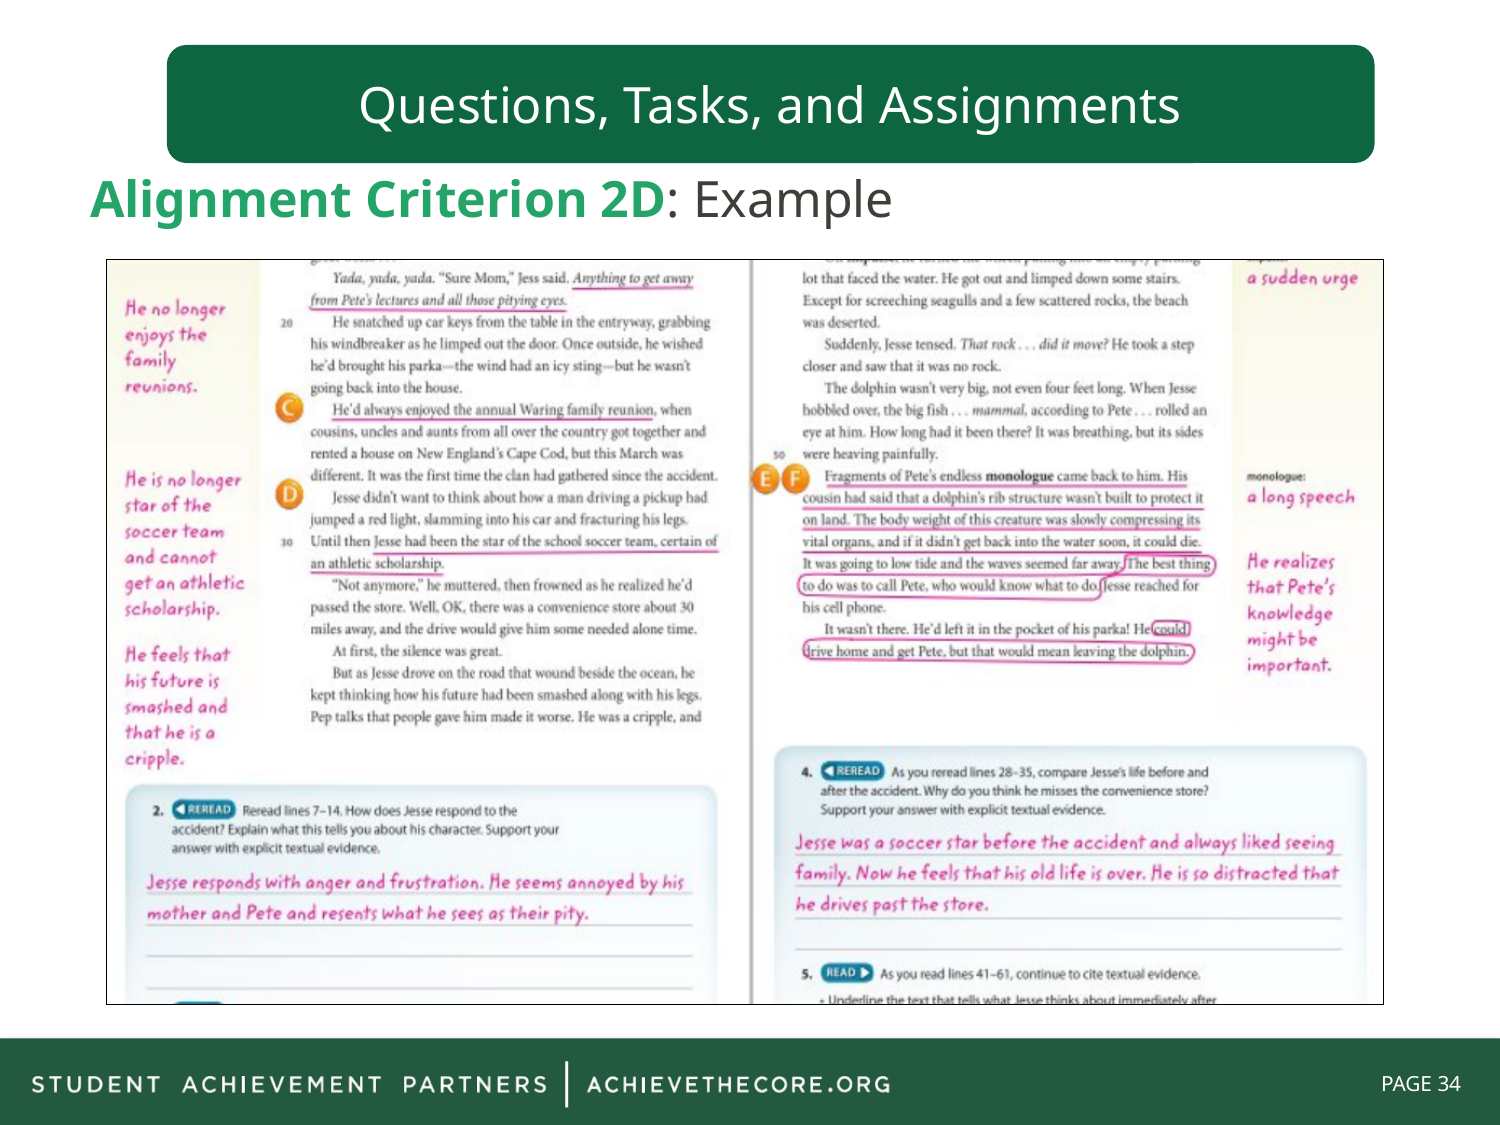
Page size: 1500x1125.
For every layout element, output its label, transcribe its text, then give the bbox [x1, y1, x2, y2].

title Alignment Criterion 2D: Example [75, 104, 1425, 292]
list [105, 258, 1384, 1006]
text_box Questions, Tasks, and Assignments [164, 42, 1377, 166]
